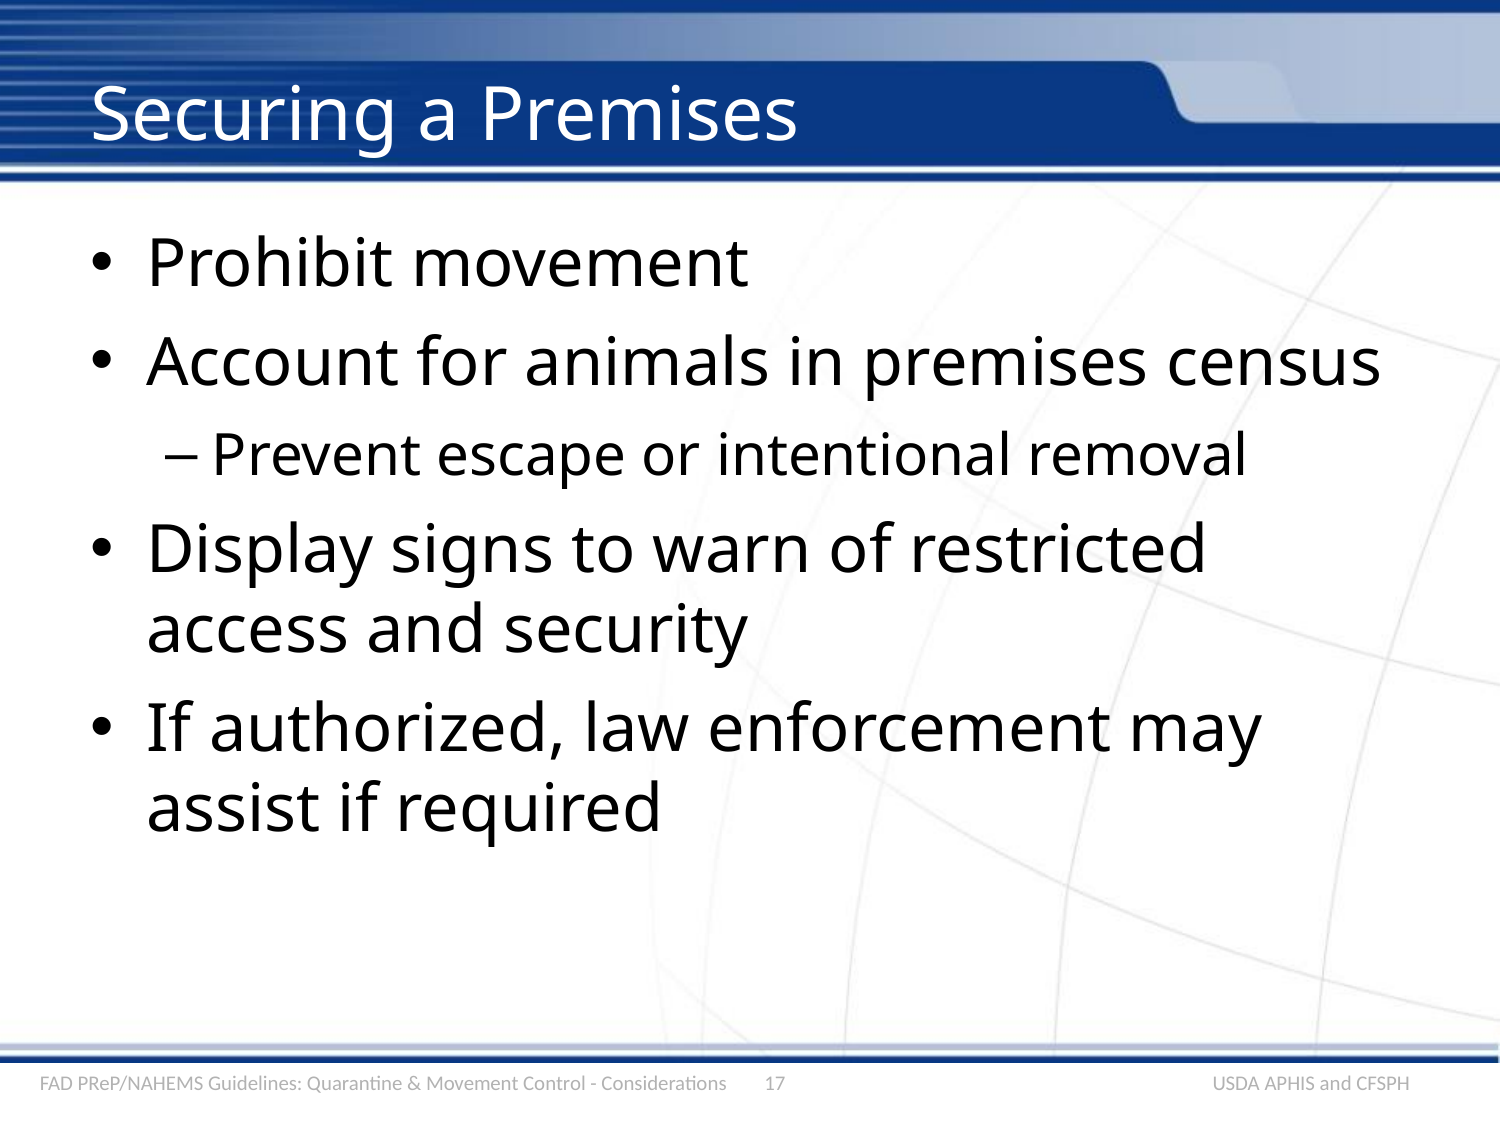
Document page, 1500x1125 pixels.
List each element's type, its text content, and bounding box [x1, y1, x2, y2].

title Securing a Premises [75, 24, 1425, 163]
footer FAD PReP/NAHEMS Guidelines: Quarantine & Movement Control - Considerations [24, 1042, 775, 1103]
picture [0, 0, 1500, 1063]
slide_number 17 [775, 1042, 950, 1103]
slide_number USDA APHIS and CFSPH [1074, 1042, 1425, 1103]
list Prohibit movement Account for animals in premises census Prevent escape or intentional removal Display signs to warn of restricted access and security If authorized, law enforcement may assist if required [75, 212, 1438, 1025]
